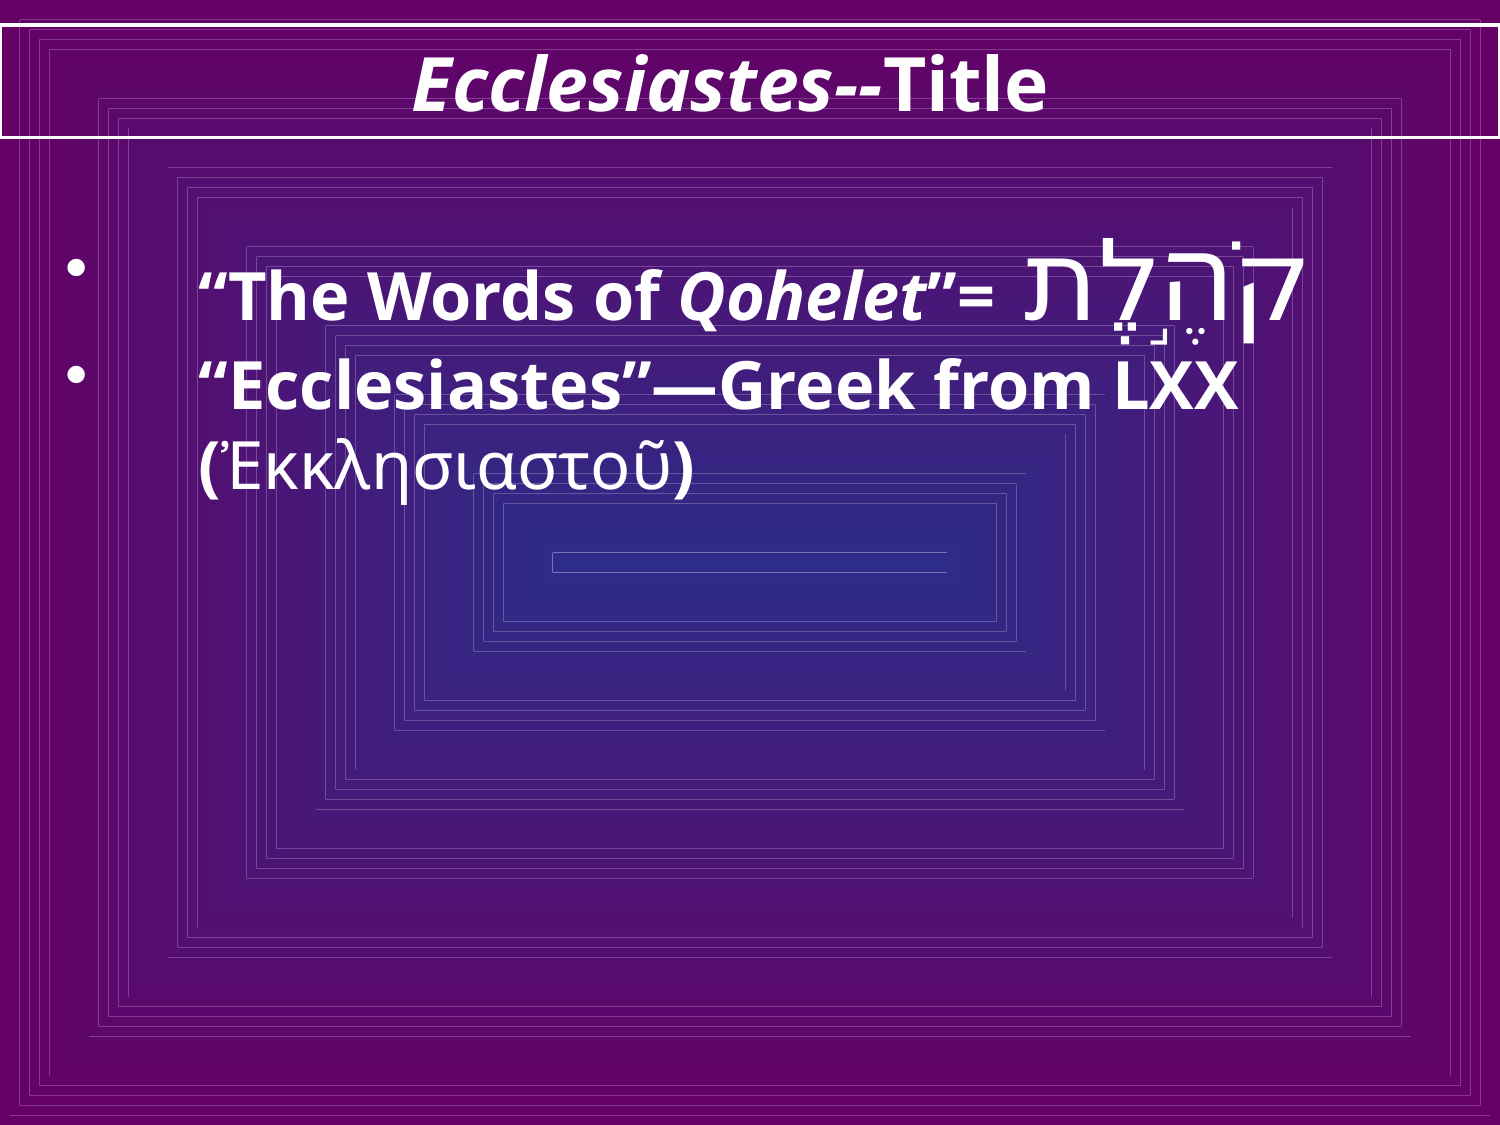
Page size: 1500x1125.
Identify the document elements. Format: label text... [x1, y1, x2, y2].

list “The Words of Qohelet”= קֹהֶ֣לֶת “Ecclesiastes”—Greek from LXX (Ἐκκλησιαστοῦ) [50, 200, 1463, 1100]
title Ecclesiastes--Title [0, 24, 1500, 138]
